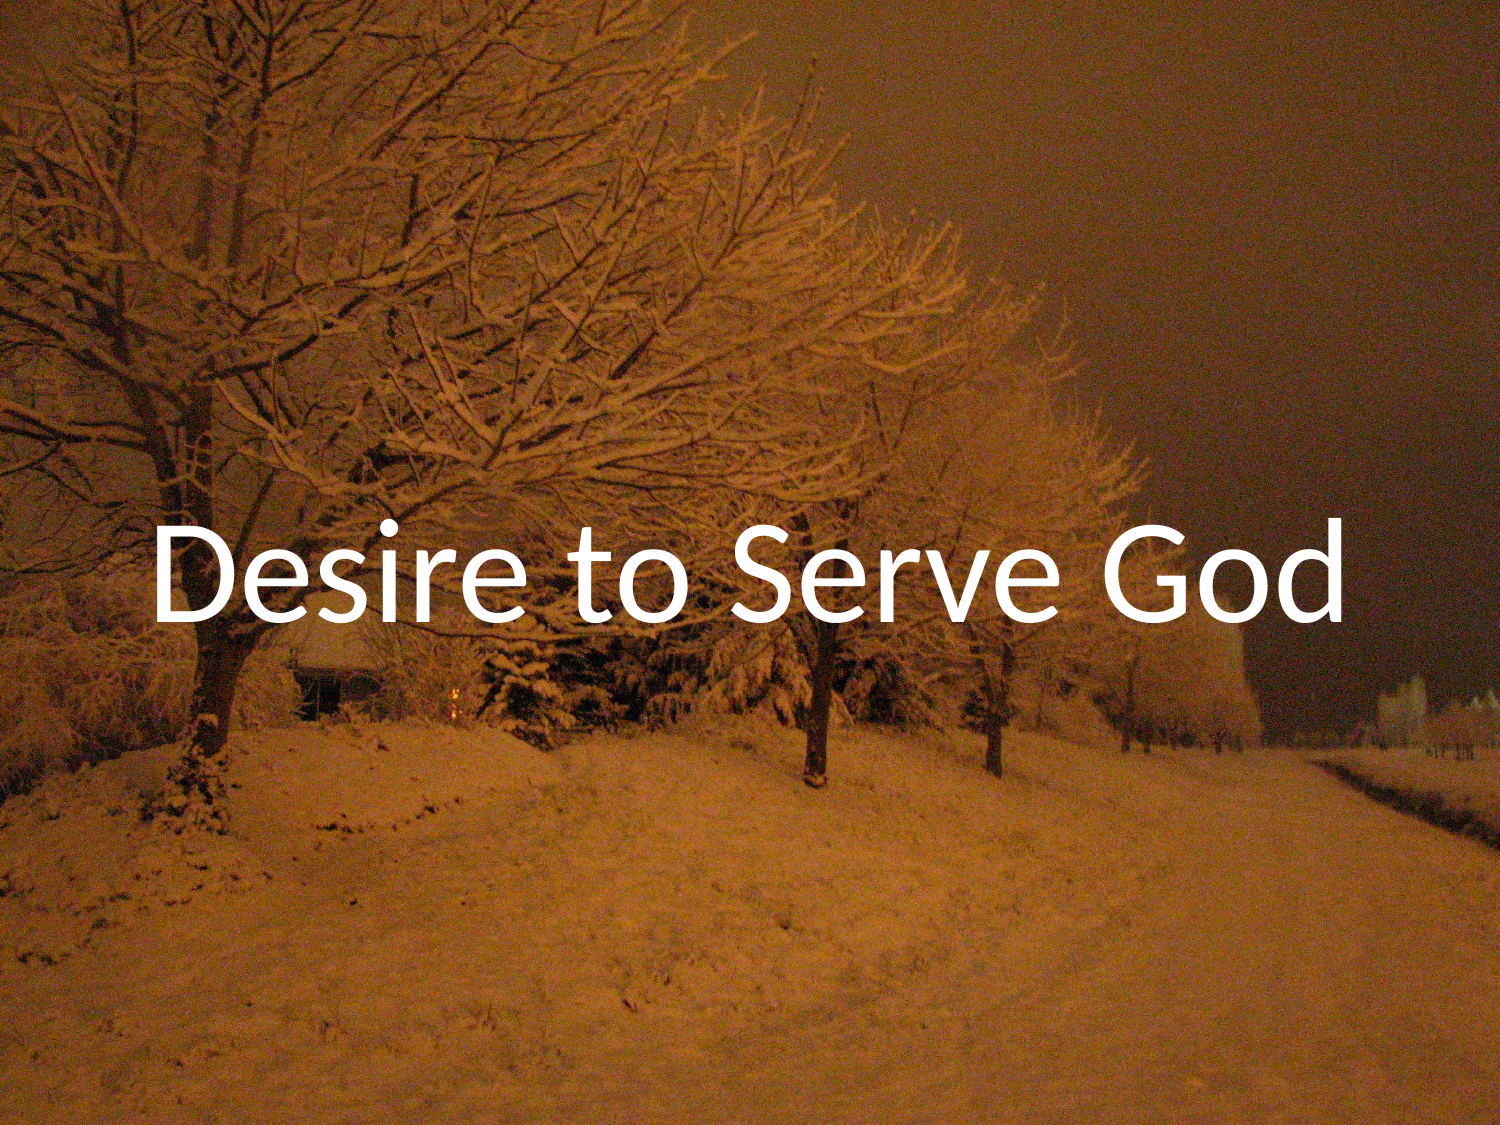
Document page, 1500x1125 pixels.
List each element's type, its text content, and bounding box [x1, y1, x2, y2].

title Desire to Serve God [75, 468, 1425, 657]
picture [0, 0, 1500, 1125]
